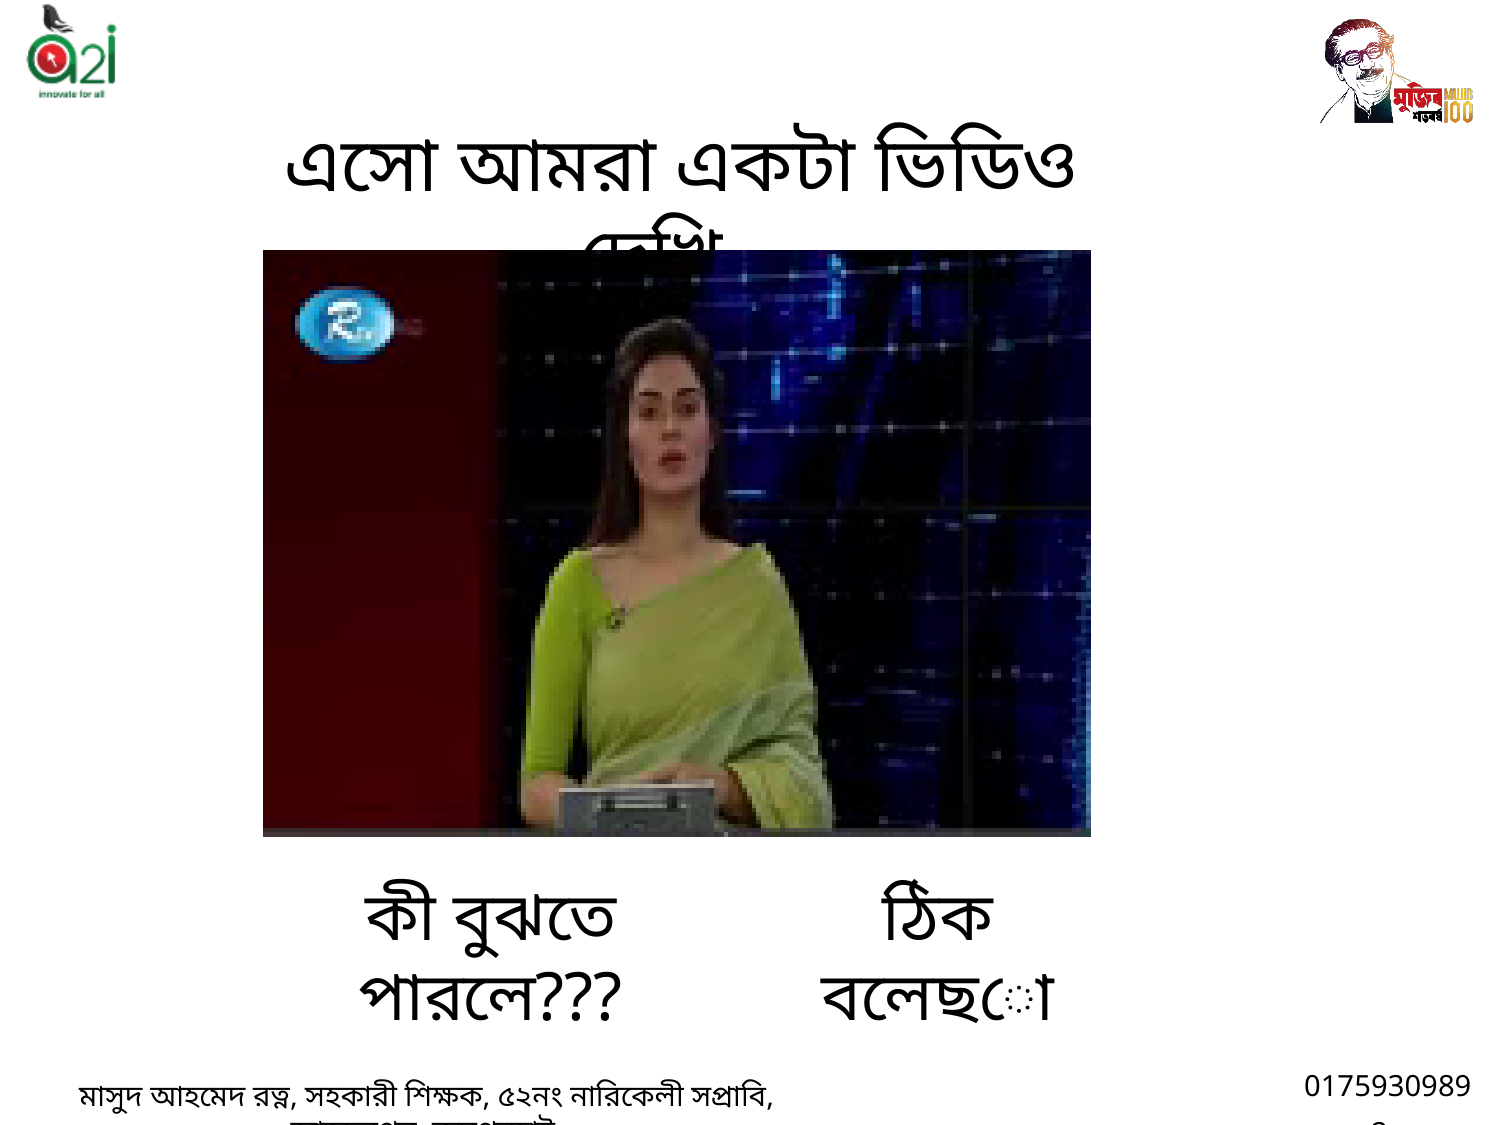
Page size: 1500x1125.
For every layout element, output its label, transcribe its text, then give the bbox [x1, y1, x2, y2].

text_box মাসুদ আহমেদ রত্ন, সহকারী শিক্ষক, ৫২নং নারিকেলী সপ্রাবি, আক্কেলপুর, জয়পুরহাট [20, 1069, 833, 1125]
text_box 01759309892 [1287, 1059, 1489, 1125]
picture [1304, 5, 1488, 134]
text_box ঠিক বলেছো [762, 866, 1114, 1042]
picture [0, 0, 145, 126]
text_box এসো আমরা একটা ভিডিও দেখি… [224, 108, 1138, 304]
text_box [262, 249, 1092, 838]
text_box কী বুঝতে পারলে??? [249, 866, 732, 1042]
